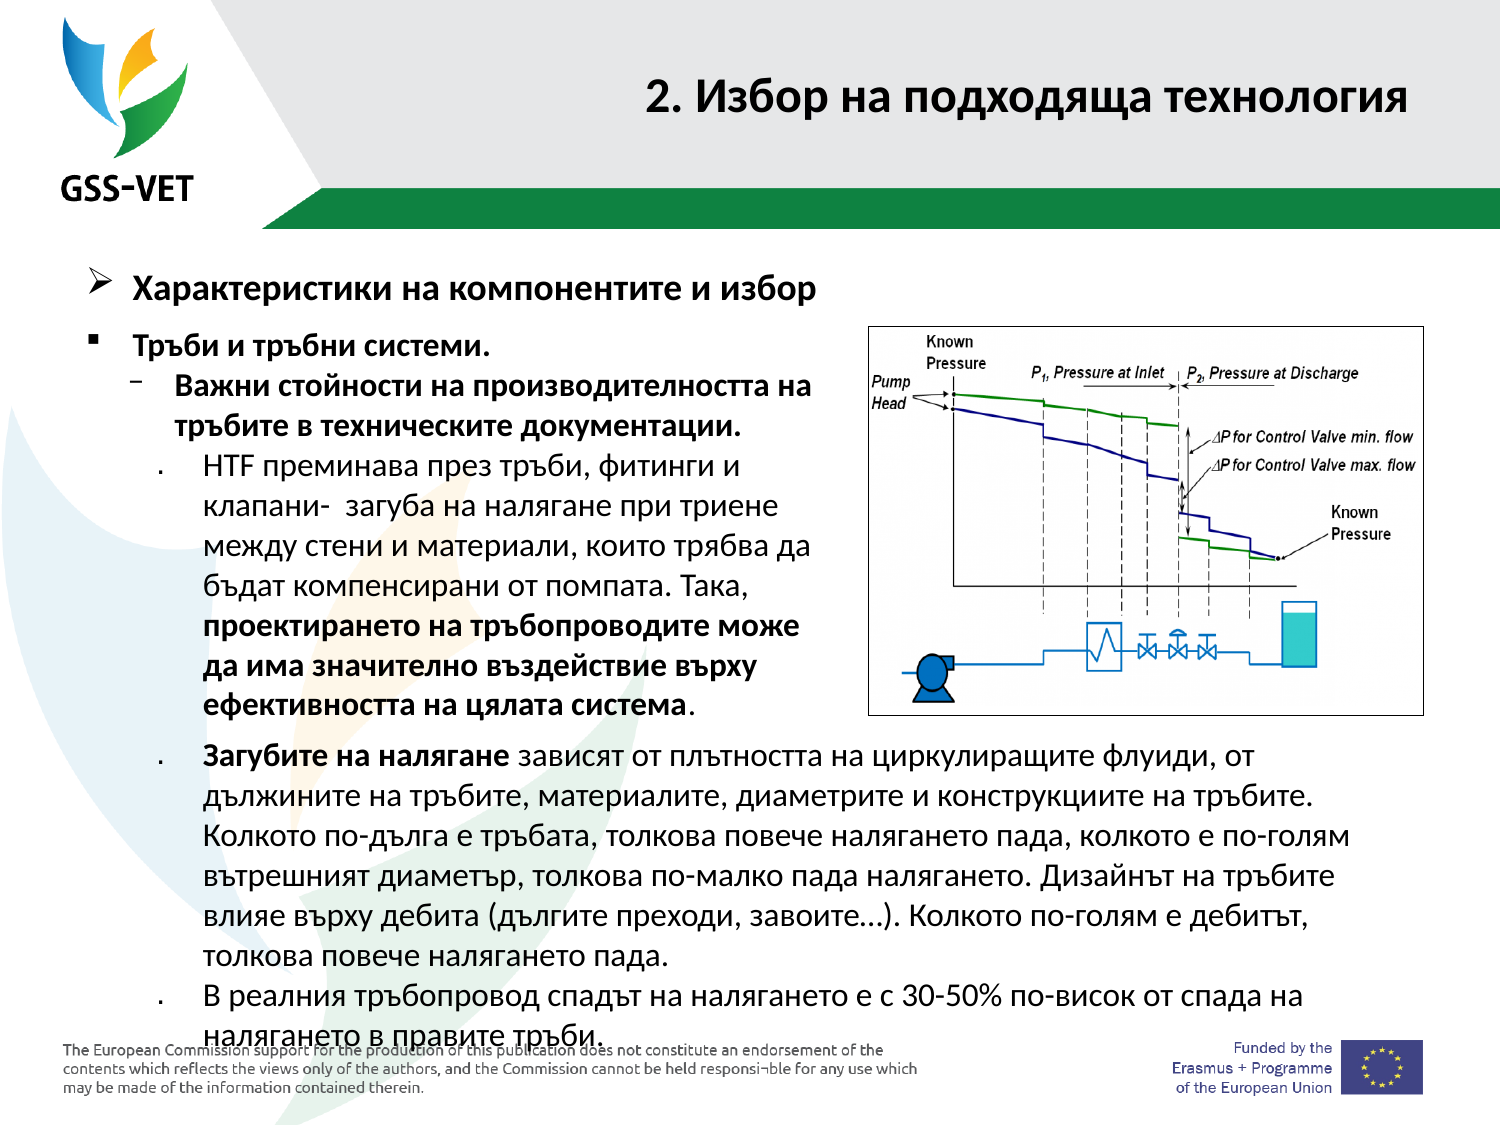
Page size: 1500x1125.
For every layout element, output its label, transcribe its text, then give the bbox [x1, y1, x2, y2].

picture [0, 0, 1500, 1125]
text_box Тръби и тръбни системи. Важни стойности на производителността на тръбите в техническите документации. HTF преминава през тръби, фитинги и клапани- загуба на налягане при триене между стени и материали, които трябва да бъдат компенсирани от помпата. Така, проектирането на тръбопроводите може да има значително въздействие върху ефективността на цялата система. [71, 315, 845, 726]
text_box Загубите на налягане зависят от плътността на циркулиращите флуиди, от дължините на тръбите, материалите, диаметрите и конструкциите на тръбите. Колкото по-дълга е тръбата, толкова повече налягането пада, колкото е по-голям вътрешният диаметър, толкова по-малко пада налягането. Дизайнът на тръбите влияе върху дебита (дългите преходи, завоите…). Колкото по-голям е дебитът, толкова повече налягането пада. В реалния тръбопровод спадът на налягането е с 30-50% по-висок от спада на налягането в правите тръби. [70, 726, 1375, 1061]
text_box Характеристики на компонентите и избор [71, 255, 833, 315]
title 2. Избор на подходяща технология [324, 0, 1425, 185]
